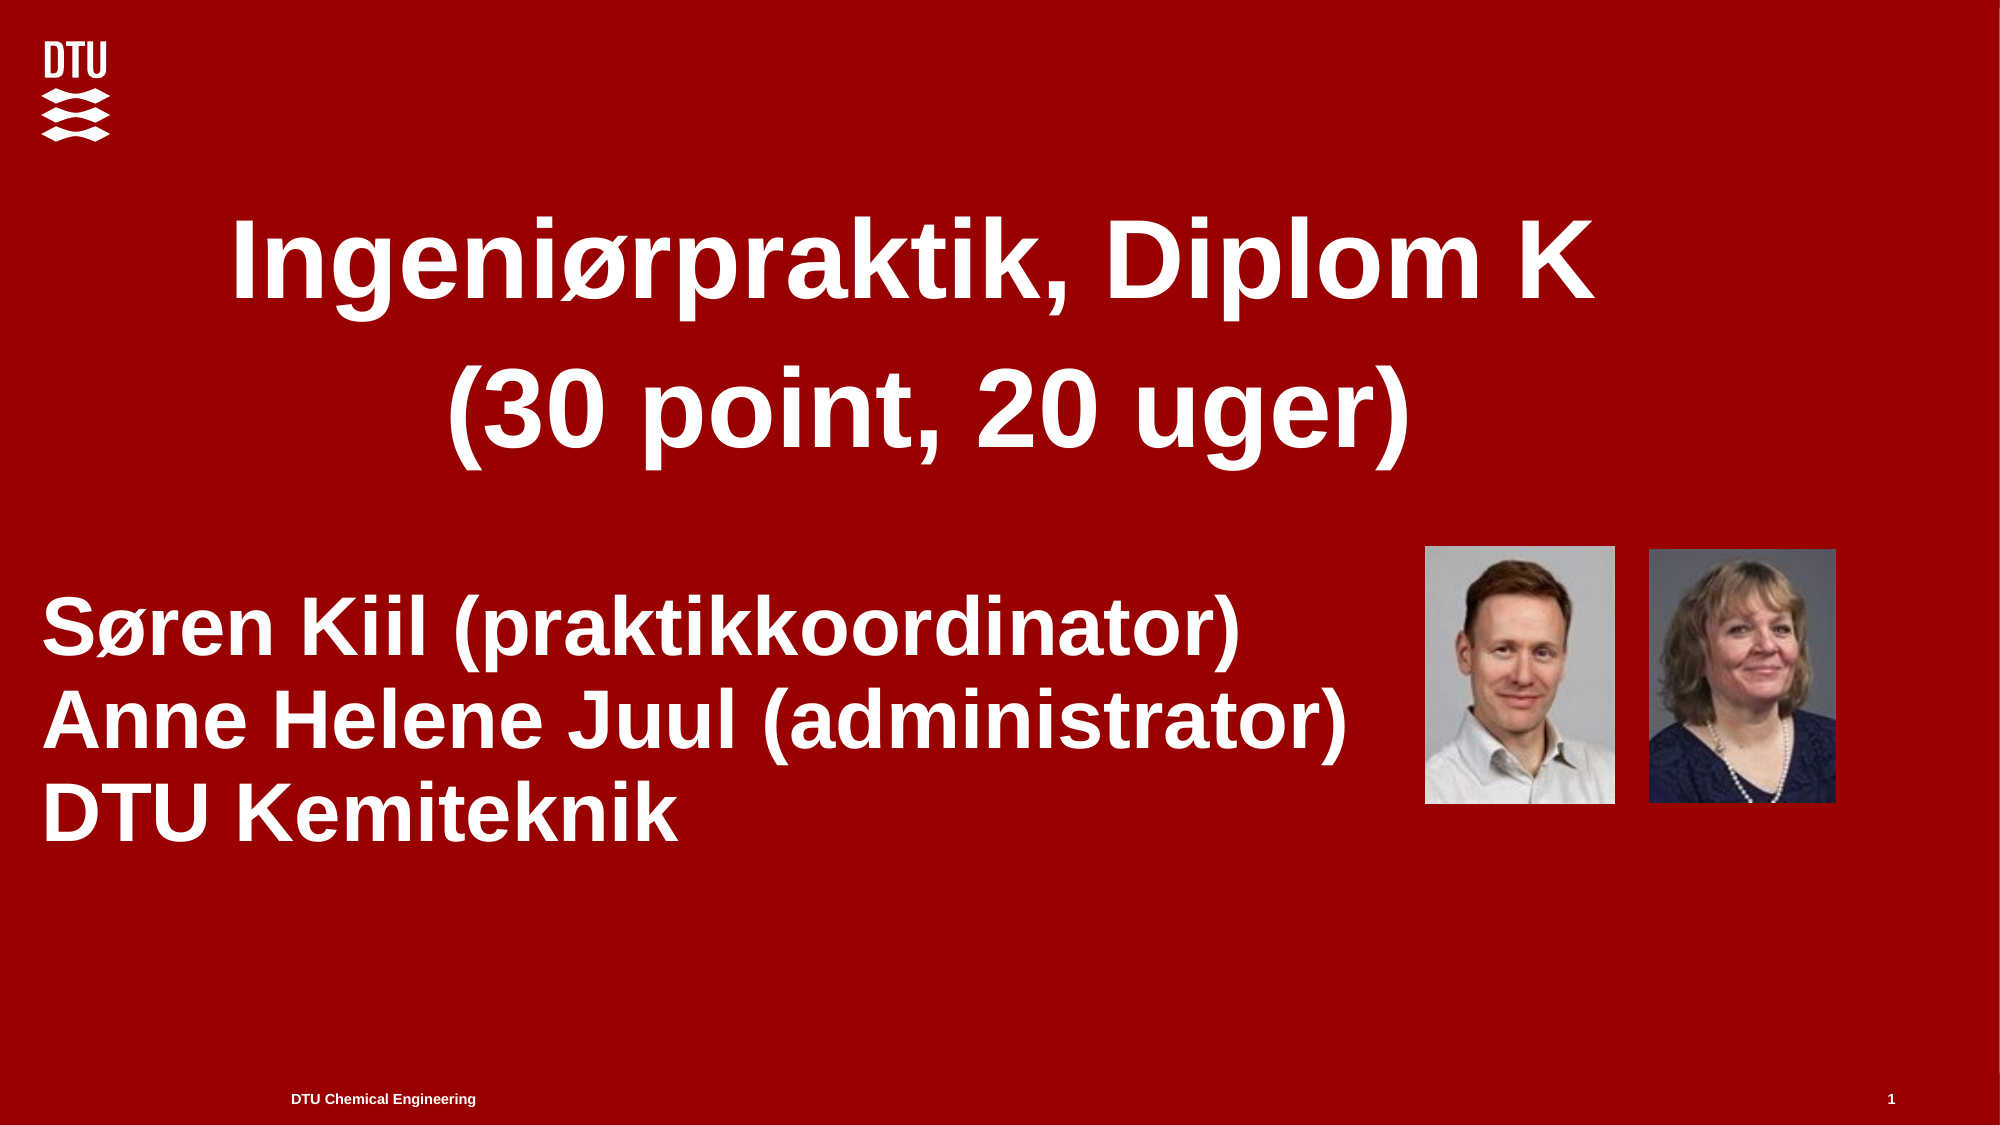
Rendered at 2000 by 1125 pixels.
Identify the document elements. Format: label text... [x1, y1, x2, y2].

slide_number 1 [1887, 1073, 1959, 1125]
picture [1649, 549, 1836, 803]
picture [1424, 546, 1615, 804]
title Søren Kiil (praktikkoordinator) Anne Helene Juul (administrator) DTU Kemiteknik [40, 581, 1820, 1026]
subtitle Ingeniørpraktik, Diplom K (30 point, 20 uger) [40, 279, 1819, 553]
